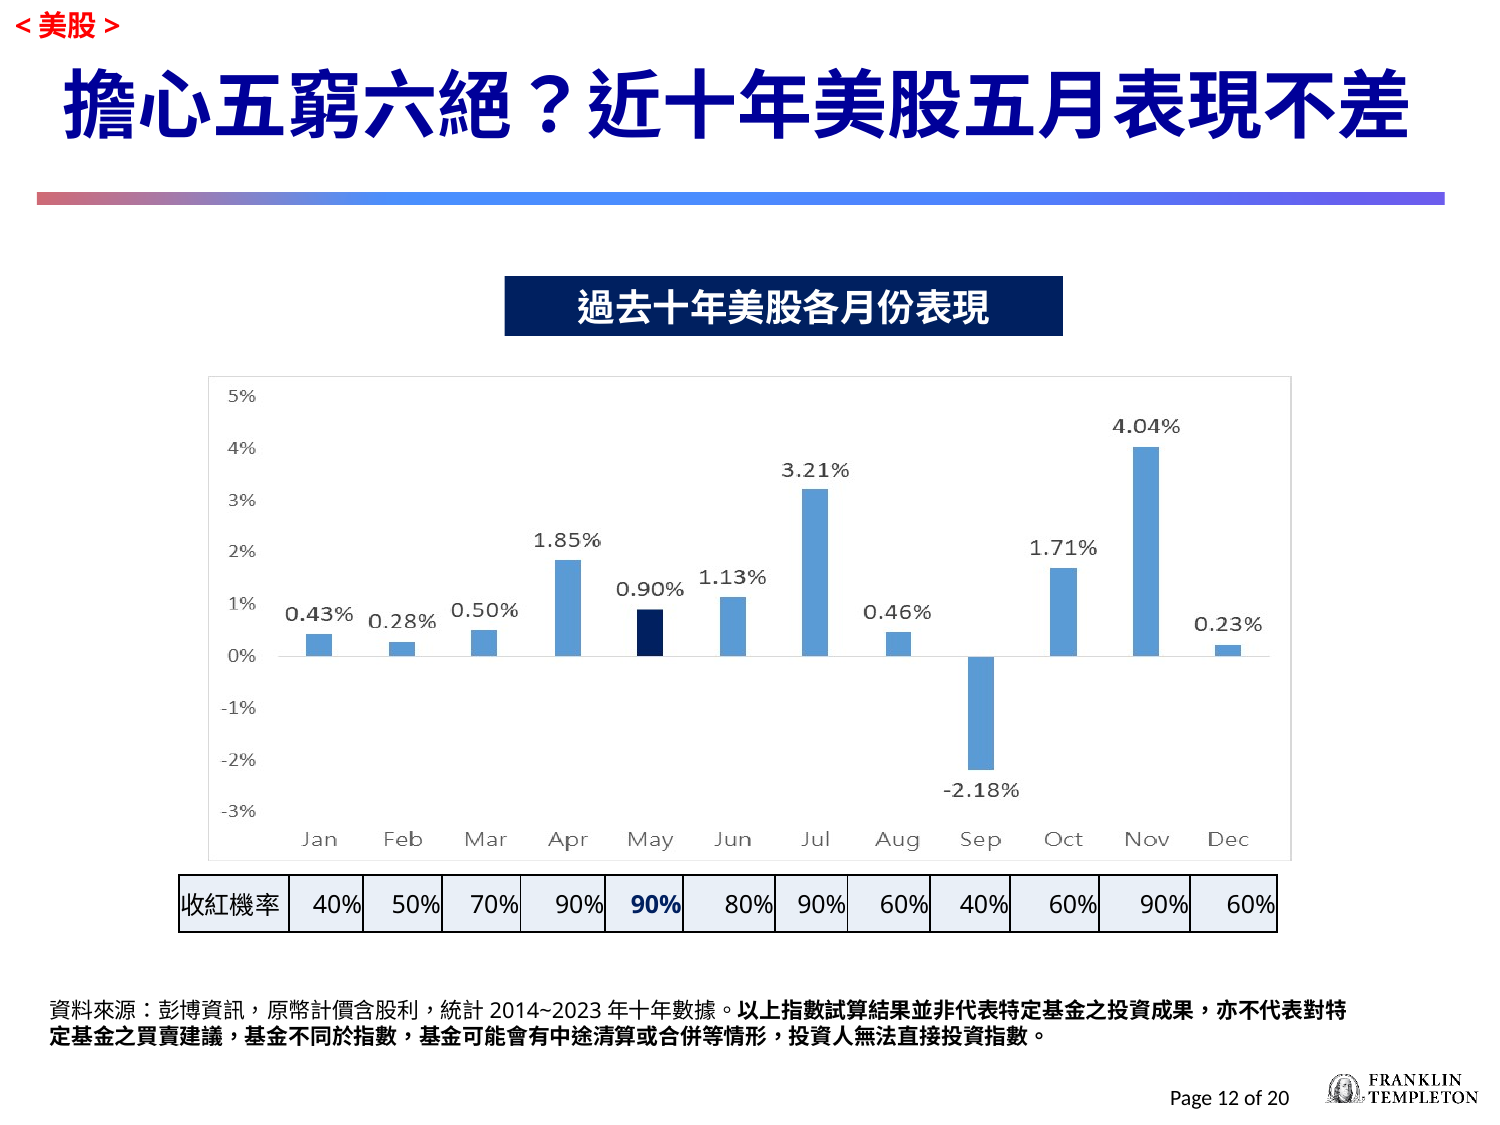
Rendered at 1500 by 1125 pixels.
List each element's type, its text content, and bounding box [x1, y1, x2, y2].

table_header 80% [684, 876, 774, 931]
table_header 90% [521, 876, 604, 931]
table_header 40% [931, 876, 1009, 931]
table_header 90% [776, 876, 847, 931]
picture [208, 376, 1292, 861]
table_header 90% [1100, 876, 1189, 931]
table_header 90% [606, 876, 682, 931]
table_header 70% [443, 876, 520, 931]
picture [36, 192, 1445, 205]
text_box 資料來源：彭博資訊，原幣計價含股利，統計2014~2023年十年數據。以上指數試算結果並非代表特定基金之投資成果，亦不代表對特定基金之買賣建議，基金不同於指數，基金可能會有中途清算或合併等情形，投資人無法直接投資指數。 [34, 989, 1382, 1057]
table_header 60% [1191, 876, 1276, 931]
table_header 收紅機率 [180, 876, 288, 931]
title 擔心五窮六絕？近十年美股五月表現不差 [34, 26, 1442, 190]
table_header 60% [1011, 876, 1098, 931]
text_box <美股> [0, 0, 325, 50]
table_header 40% [290, 876, 362, 931]
text_box 過去十年美股各月份表現 [504, 276, 1063, 336]
table_header 50% [364, 876, 441, 931]
picture [1304, 1052, 1500, 1125]
table_header 60% [848, 876, 929, 931]
